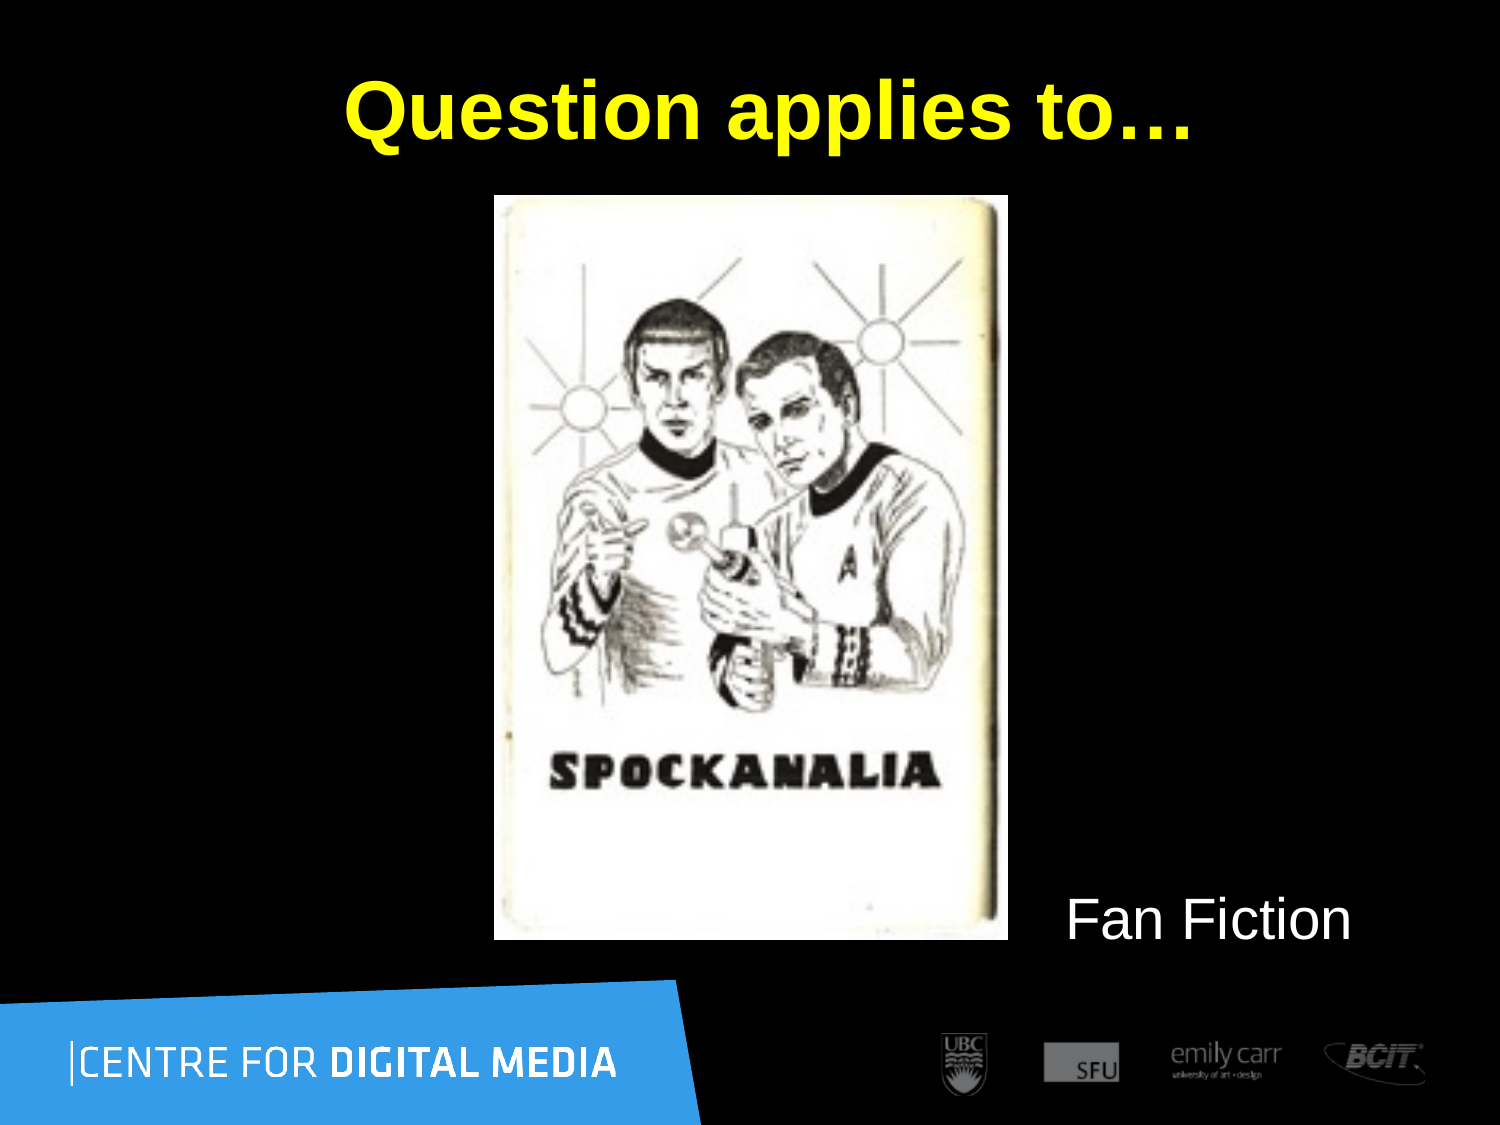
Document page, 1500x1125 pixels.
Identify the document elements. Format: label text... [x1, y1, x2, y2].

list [494, 195, 1012, 940]
text_box Fan Fiction [1050, 873, 1369, 959]
title Question applies to… [75, 22, 1425, 190]
